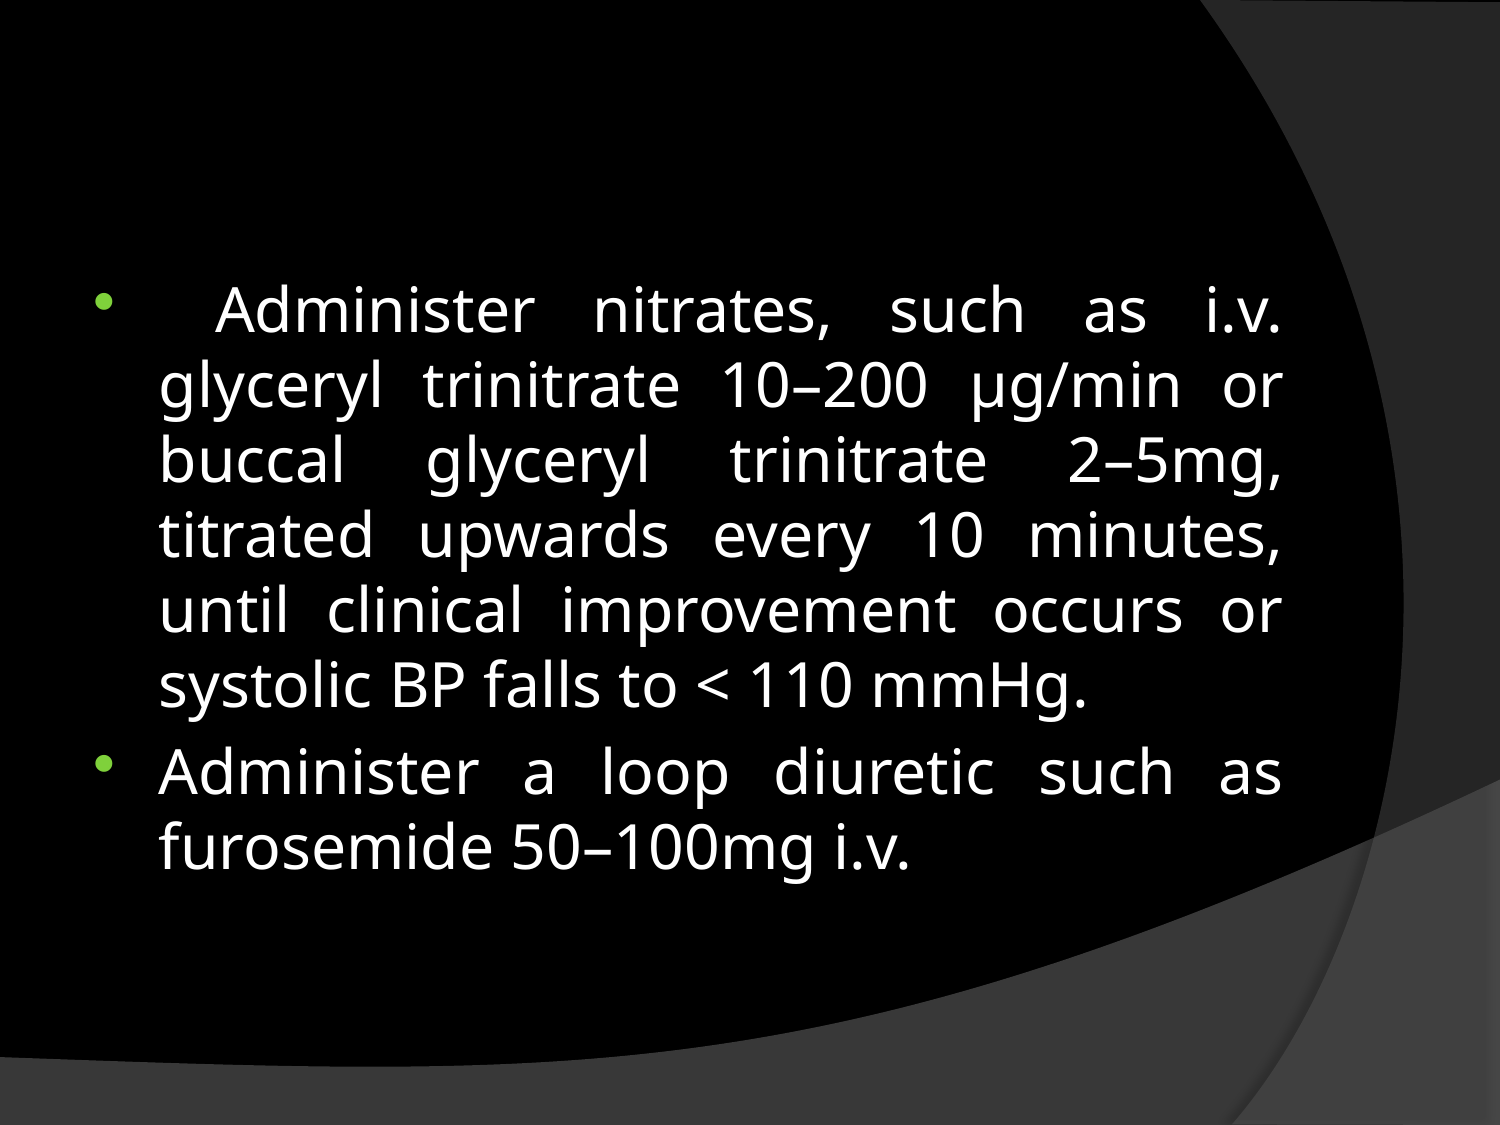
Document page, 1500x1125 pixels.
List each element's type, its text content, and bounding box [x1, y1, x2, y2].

list Administer nitrates, such as i.v. glyceryl trinitrate 10–200 μg/min or buccal glyceryl trinitrate 2–5mg, titrated upwards every 10 minutes, until clinical improvement occurs or systolic BP falls to < 110 mmHg. Administer a loop diuretic such as furosemide 50–100mg i.v. [75, 262, 1300, 1005]
